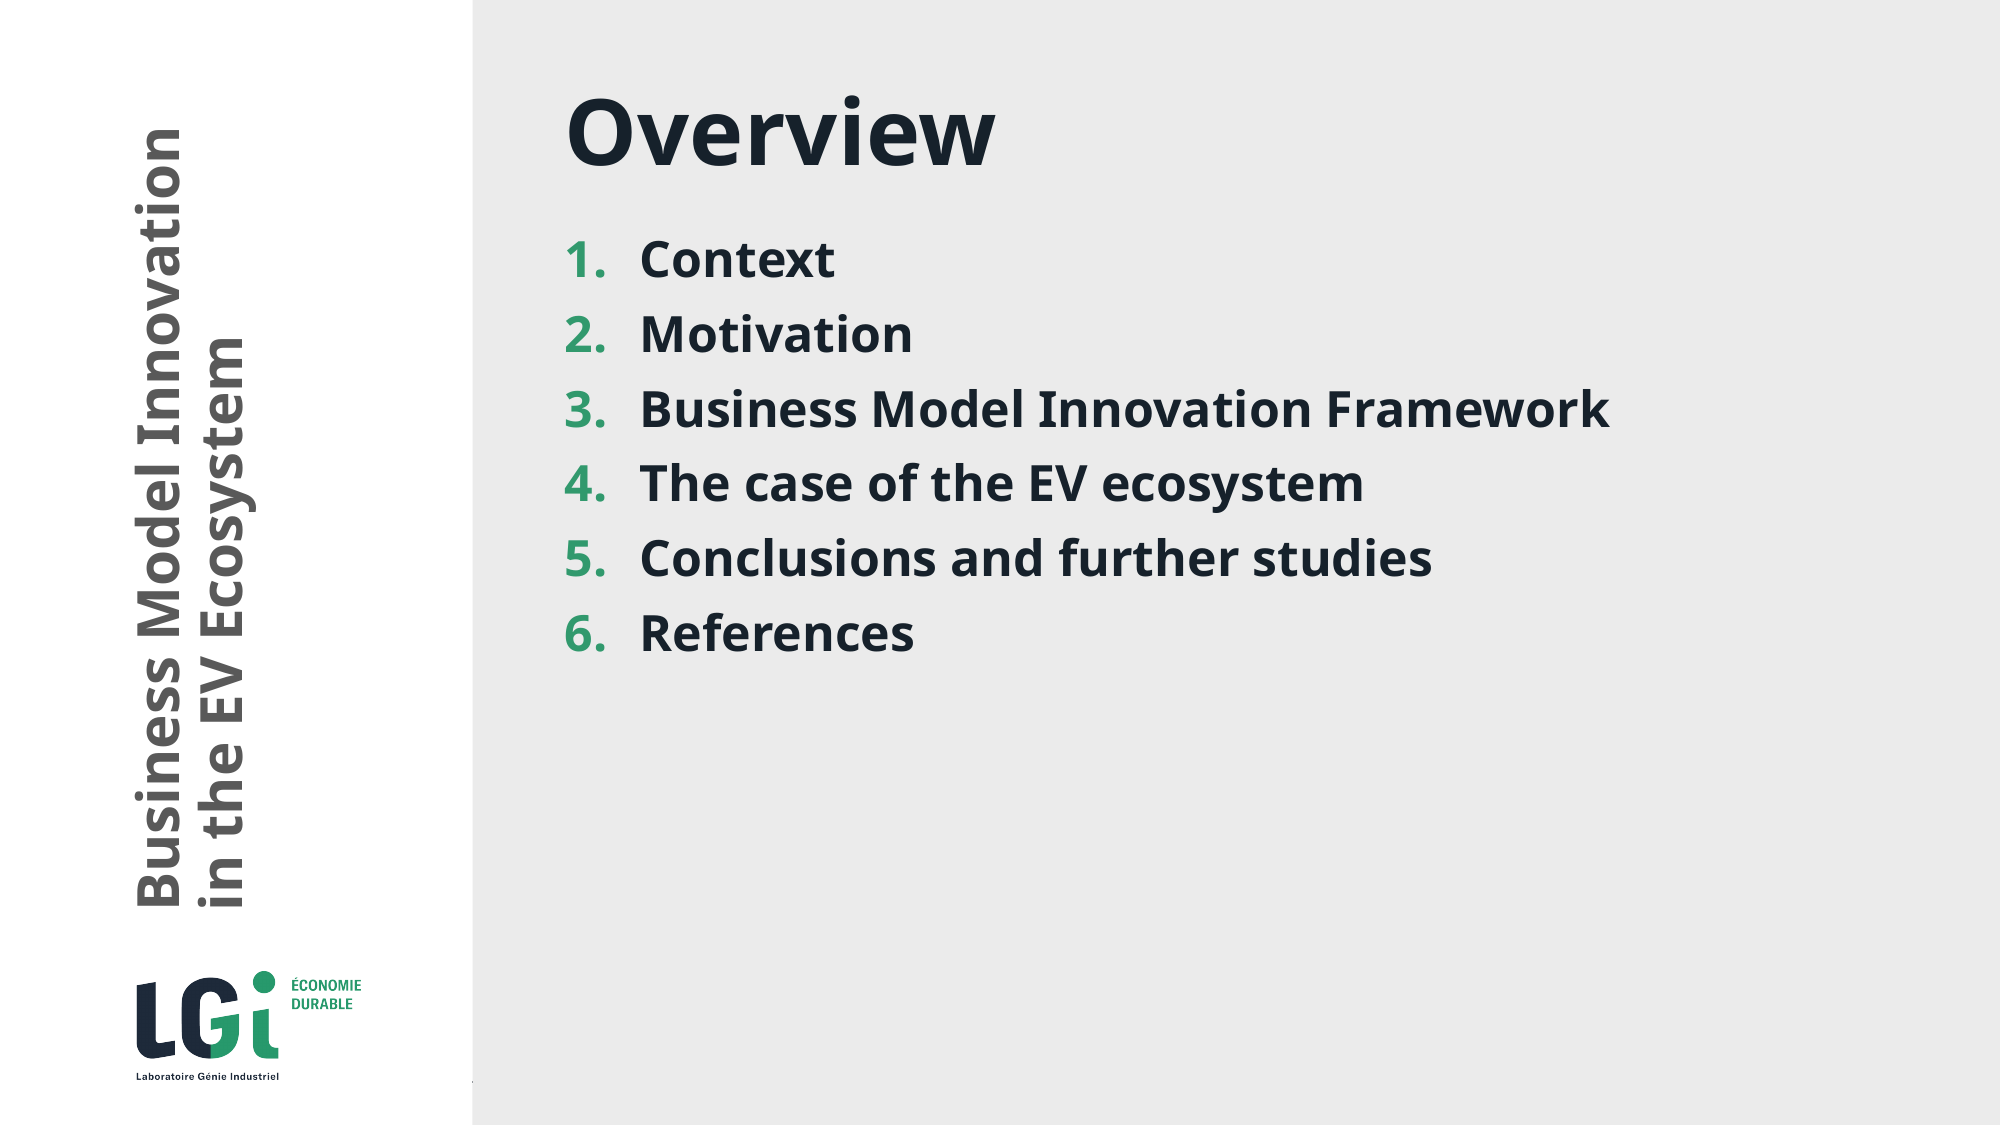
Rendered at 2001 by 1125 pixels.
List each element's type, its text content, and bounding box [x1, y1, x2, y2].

list Context Motivation Business Model Innovation Framework The case of the EV ecosystem Conclusions and further studies References [549, 226, 1954, 1039]
picture [0, 865, 434, 1125]
title Overview [549, 71, 1954, 193]
list Business Model Innovation in the EV Ecosystem [74, 71, 263, 927]
